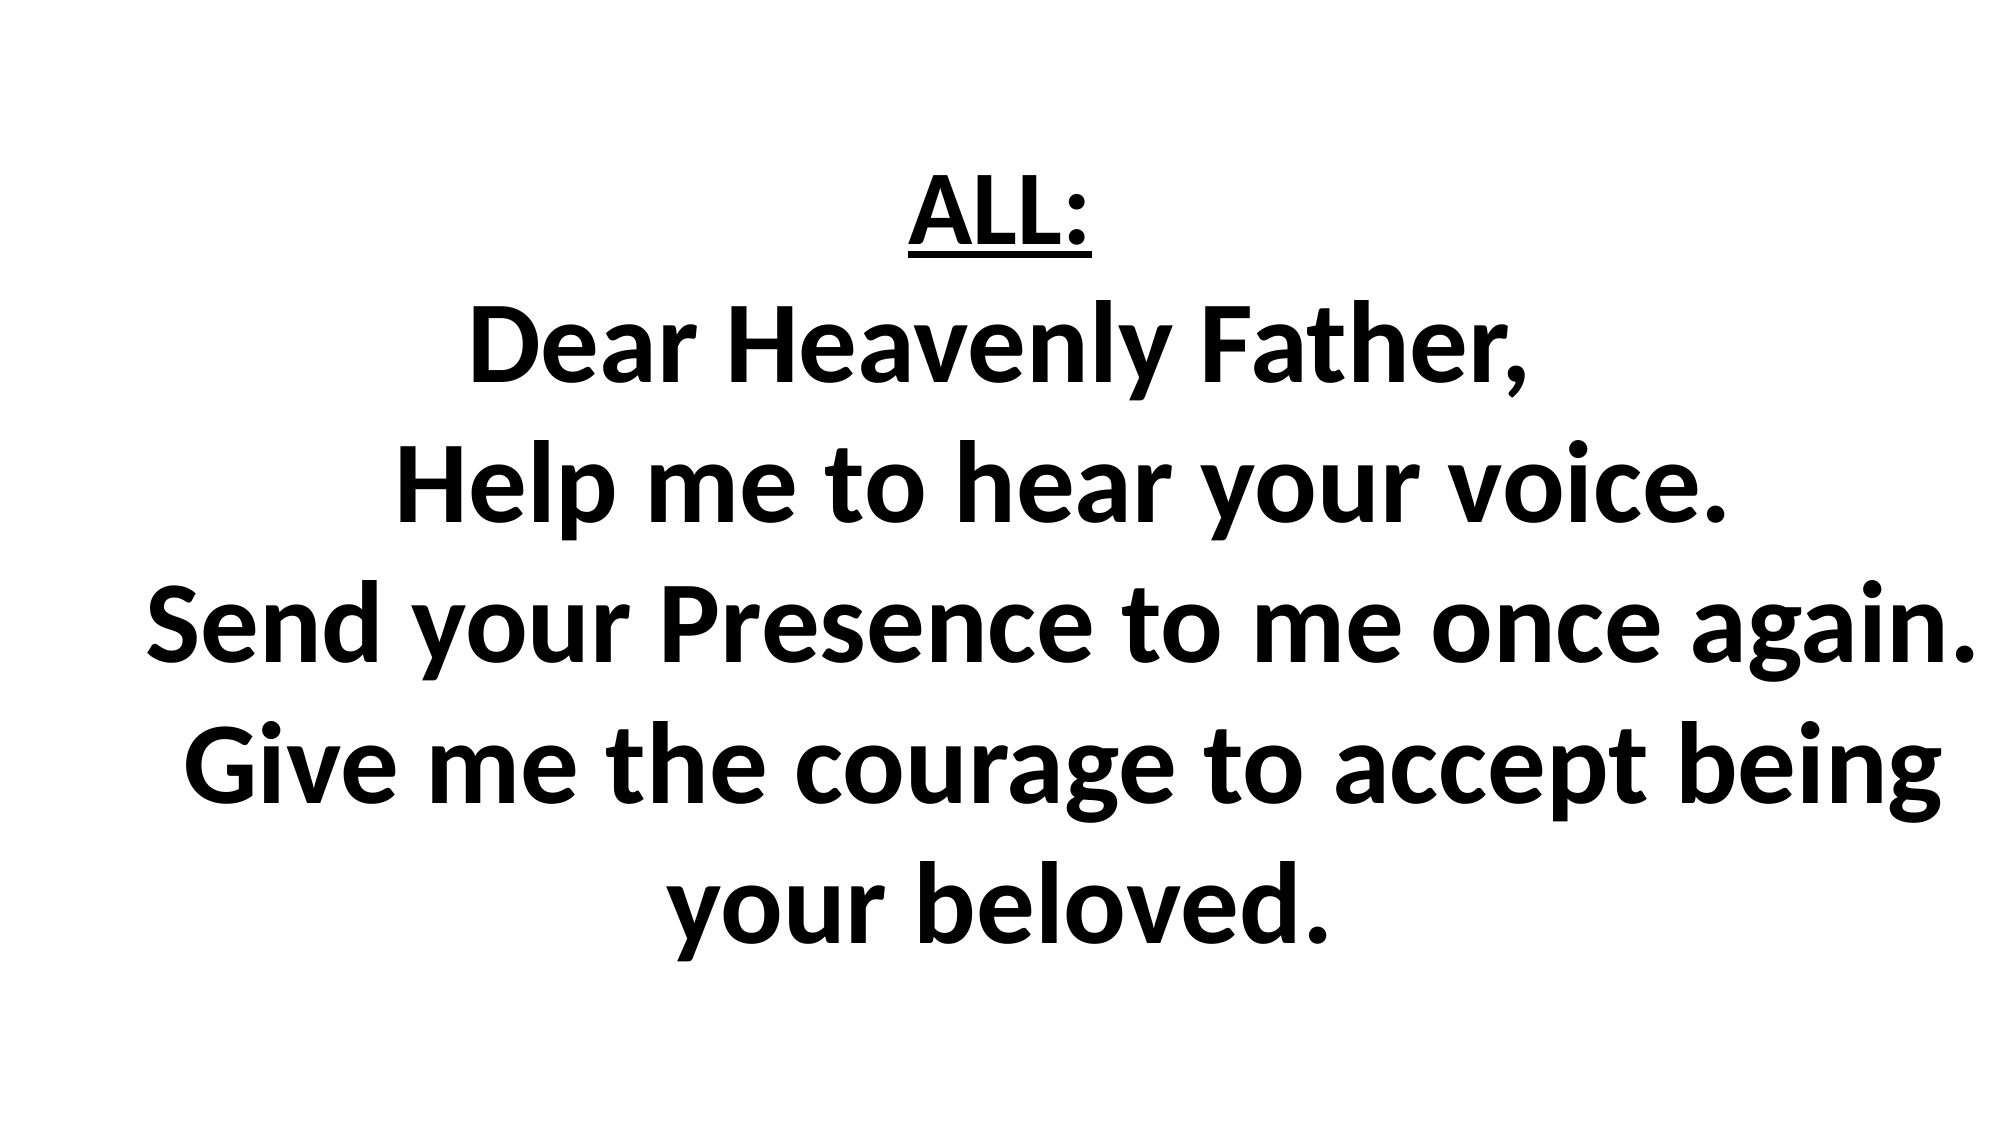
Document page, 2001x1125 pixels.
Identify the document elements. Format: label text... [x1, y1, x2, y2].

title ALL: Dear Heavenly Father, Help me to hear your voice. Send your Presence to me once again. Give me the courage to accept being your beloved. [0, 120, 2000, 1125]
